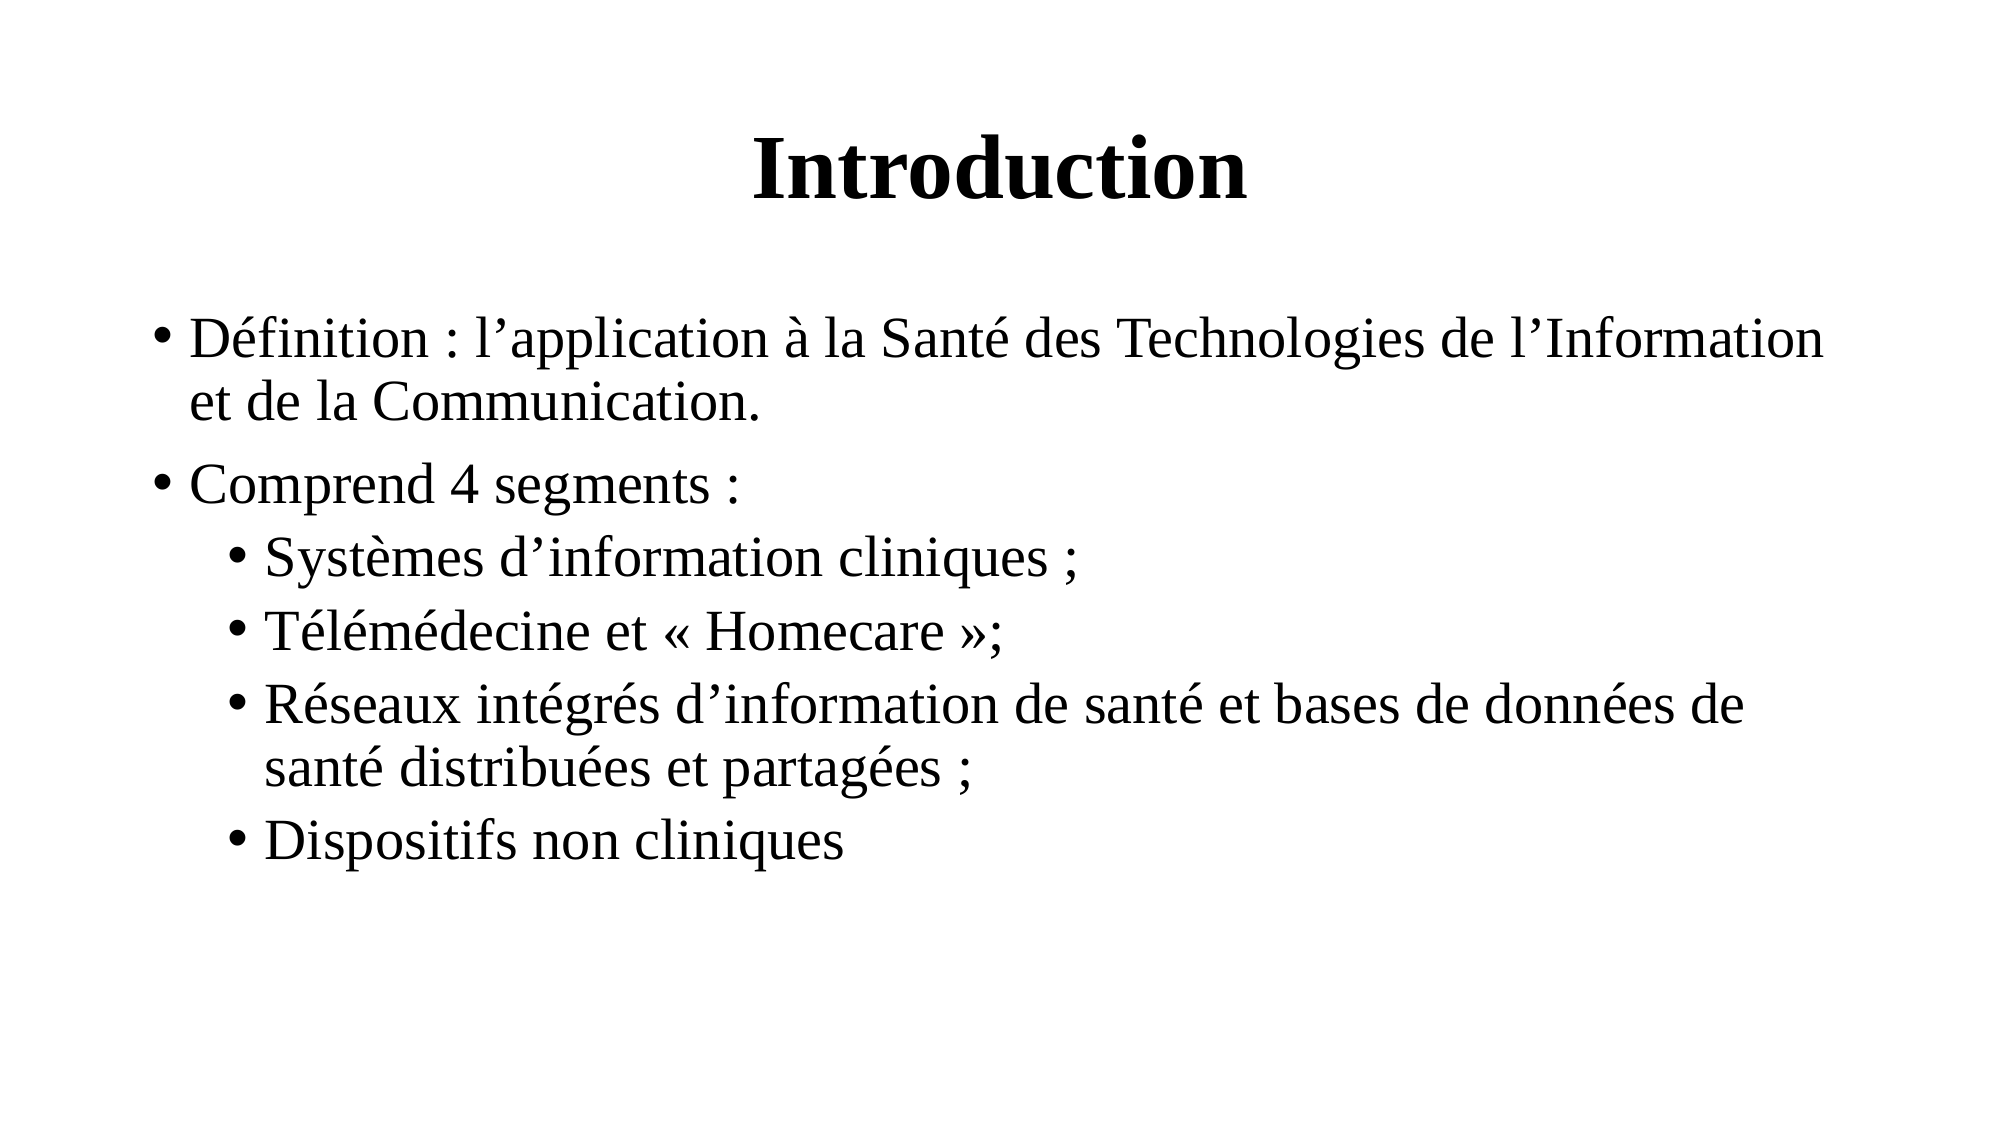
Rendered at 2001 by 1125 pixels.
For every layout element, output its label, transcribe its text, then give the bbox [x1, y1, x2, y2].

list Définition : l’application à la Santé des Technologies de l’Information et de la Communication. Comprend 4 segments : Systèmes d’information cliniques ; Télémédecine et « Homecare »; Réseaux intégrés d’information de santé et bases de données de santé distribuées et partagées ; Dispositifs non cliniques [137, 299, 1863, 1014]
title Introduction [137, 59, 1863, 278]
